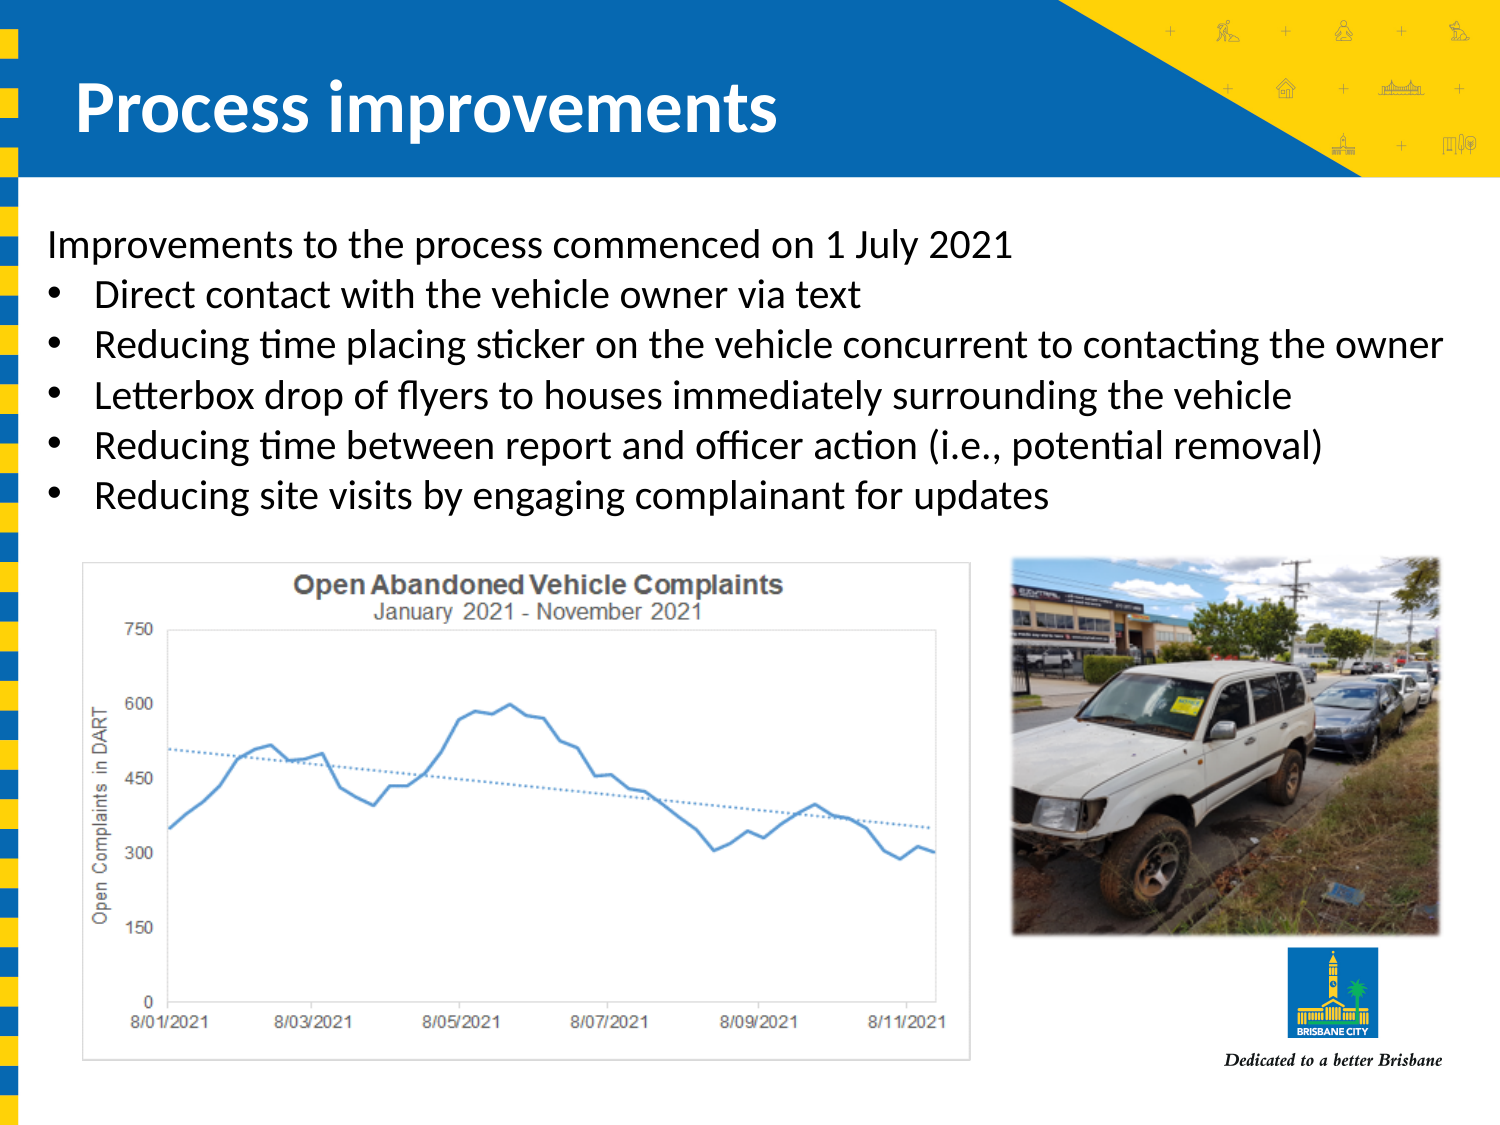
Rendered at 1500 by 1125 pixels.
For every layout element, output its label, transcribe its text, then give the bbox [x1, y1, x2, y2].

picture [0, 0, 1500, 1125]
list Improvements to the process commenced on 1 July 2021 Direct contact with the vehicle owner via text Reducing time placing sticker on the vehicle concurrent to contacting the owner Letterbox drop of flyers to houses immediately surrounding the vehicle Reducing time between report and officer action (i.e., potential removal) Reducing site visits by engaging complainant for updates [32, 209, 1494, 1038]
list Process improvements [60, 60, 1404, 141]
